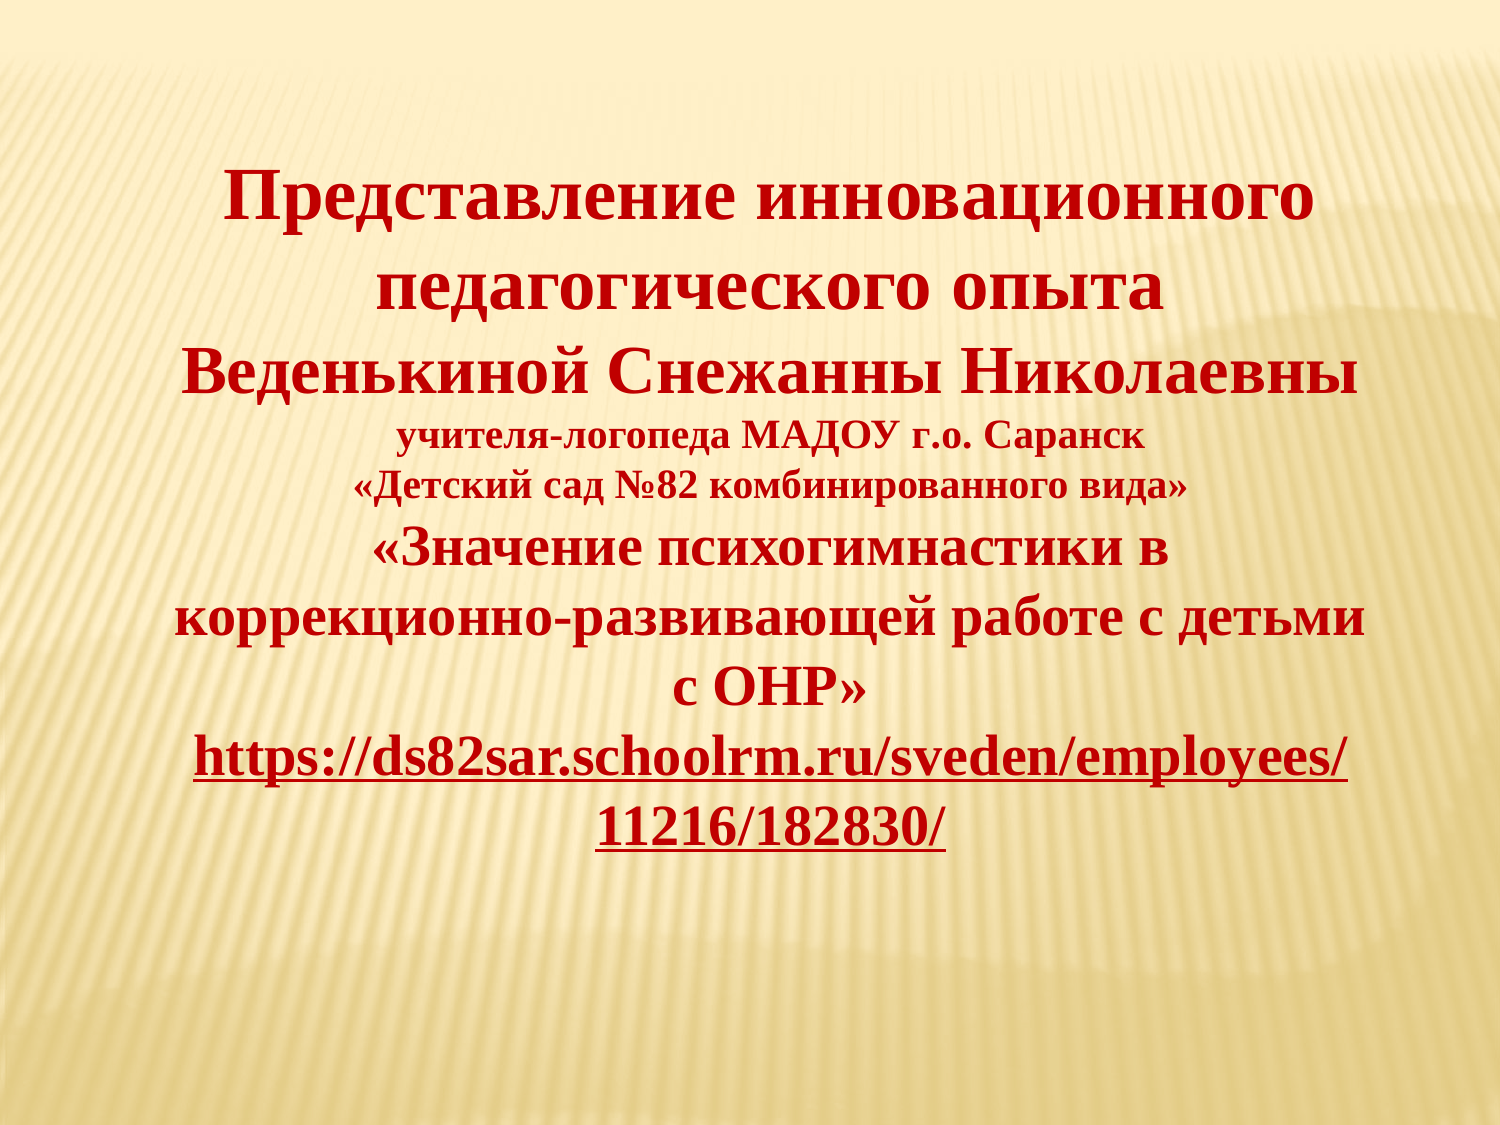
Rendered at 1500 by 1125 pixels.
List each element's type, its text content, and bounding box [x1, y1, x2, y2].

text_box Представление инновационного педагогического опыта Веденькиной Снежанны Николаевны учителя-логопеда МАДОУ г.о. Саранск «Детский сад №82 комбинированного вида» «Значение психогимнастики в коррекционно-развивающей работе с детьми с ОНР» https://ds82sar.schoolrm.ru/sveden/employees/11216/182830/ [159, 137, 1382, 865]
